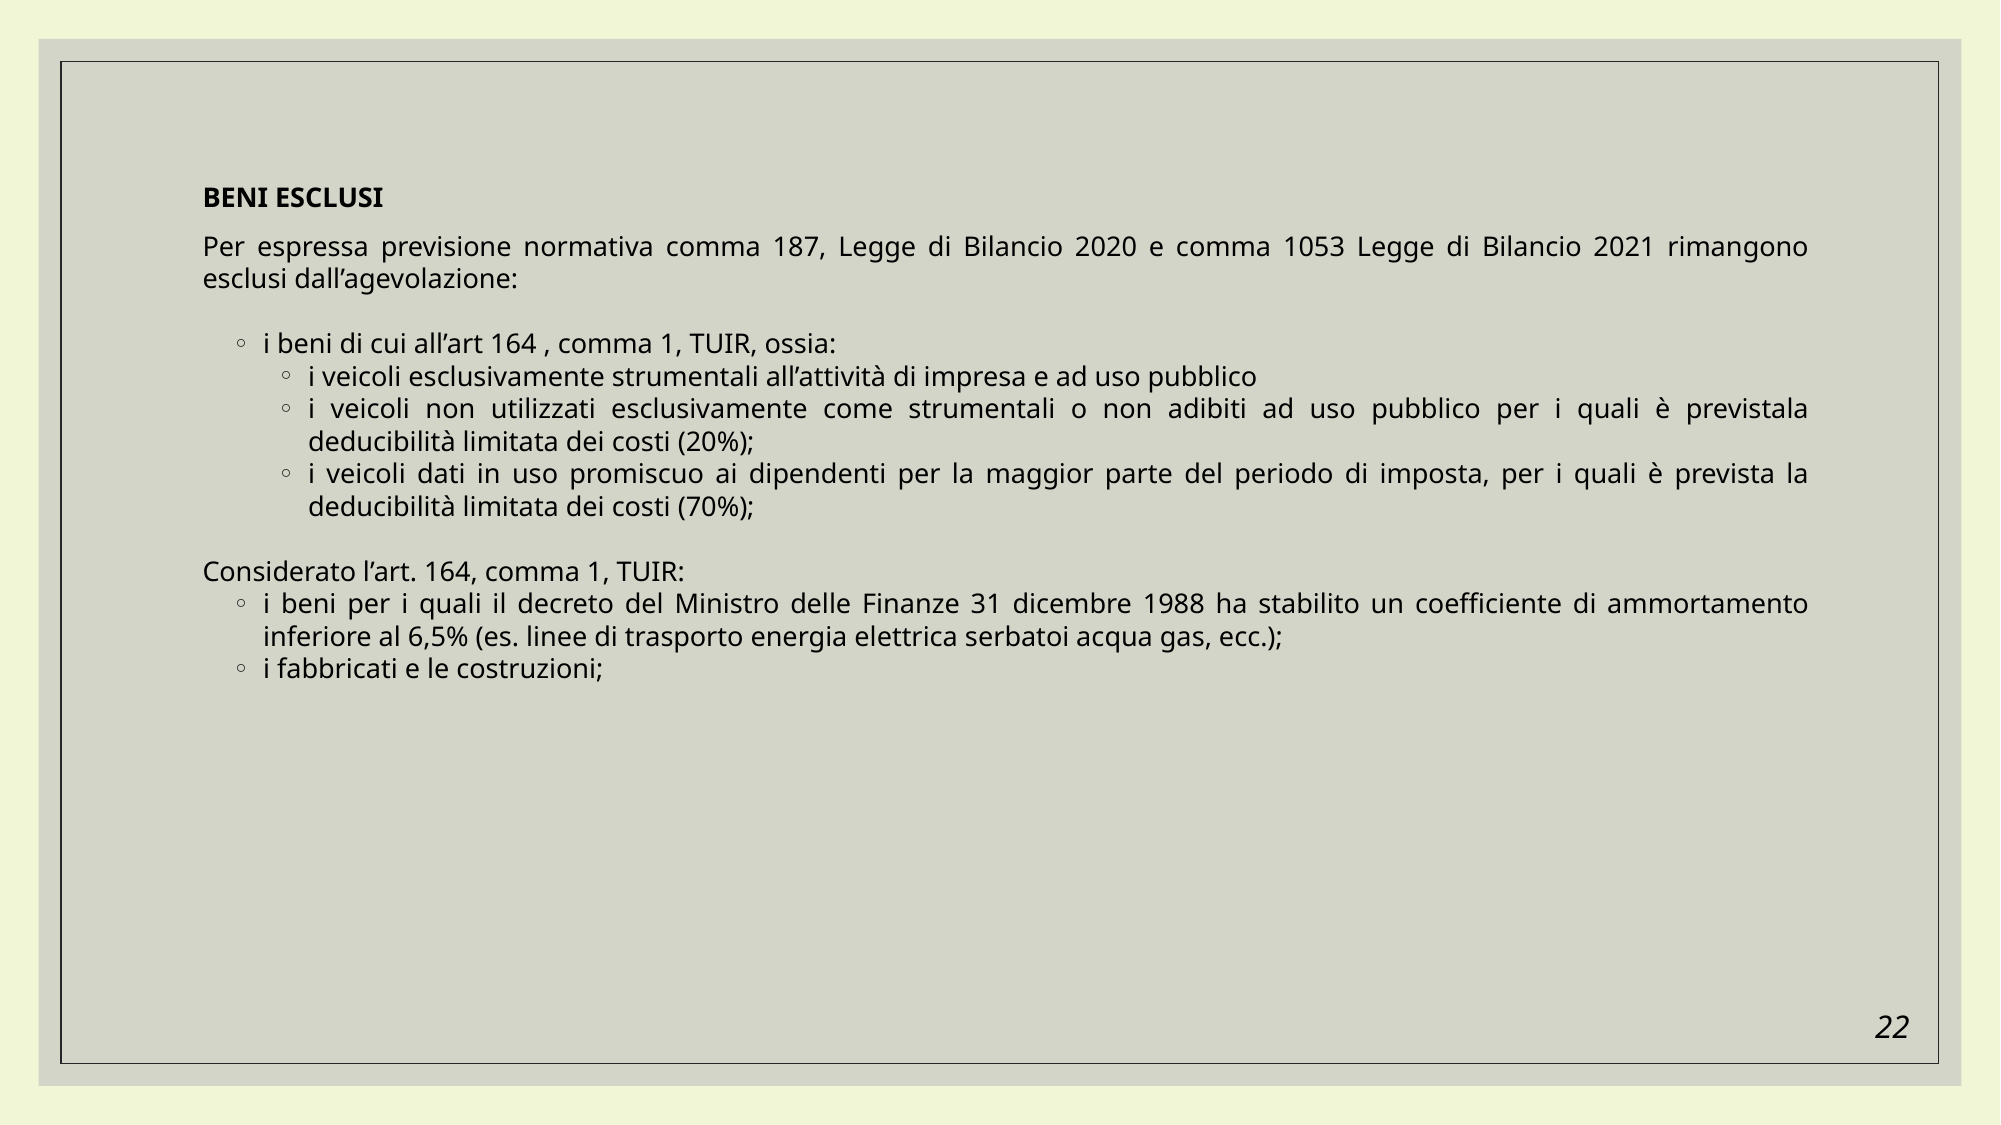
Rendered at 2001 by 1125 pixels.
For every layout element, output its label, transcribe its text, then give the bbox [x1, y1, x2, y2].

text_box BENI ESCLUSI Per espressa previsione normativa comma 187, Legge di Bilancio 2020 e comma 1053 Legge di Bilancio 2021 rimangono esclusi dall’agevolazione: i beni di cui all’art 164 , comma 1, TUIR, ossia: i veicoli esclusivamente strumentali all’attività di impresa e ad uso pubblico i veicoli non utilizzati esclusivamente come strumentali o non adibiti ad uso pubblico per i quali è previstala deducibilità limitata dei costi (20%); i veicoli dati in uso promiscuo ai dipendenti per la maggior parte del periodo di imposta, per i quali è prevista la deducibilità limitata dei costi (70%); Considerato l’art. 164, comma 1, TUIR: i beni per i quali il decreto del Ministro delle Finanze 31 dicembre 1988 ha stabilito un coefficiente di ammortamento inferiore al 6,5% (es. linee di trasporto energia elettrica serbatoi acqua gas, ecc.); i fabbricati e le costruzioni; [173, 172, 1824, 230]
text_box 22 [642, 995, 1925, 1088]
